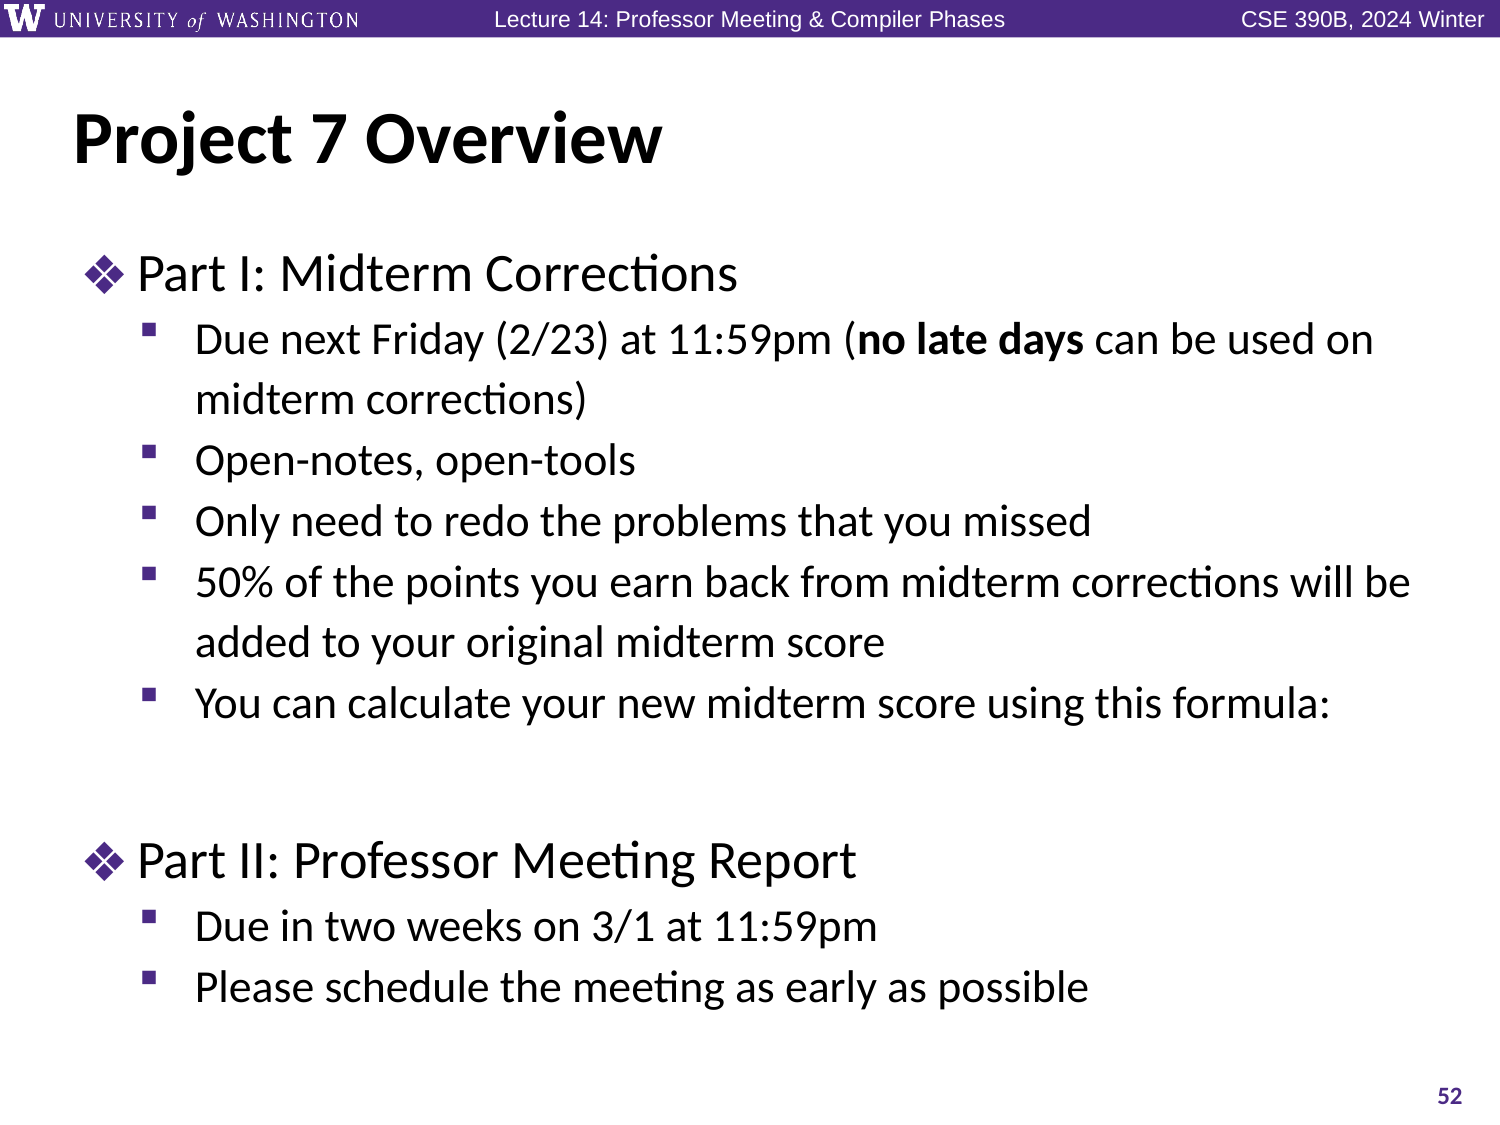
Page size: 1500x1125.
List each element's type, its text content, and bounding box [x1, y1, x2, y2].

picture [4, 4, 358, 32]
slide_number 52 [1400, 1065, 1500, 1125]
title Project 7 Overview [58, 71, 1438, 197]
